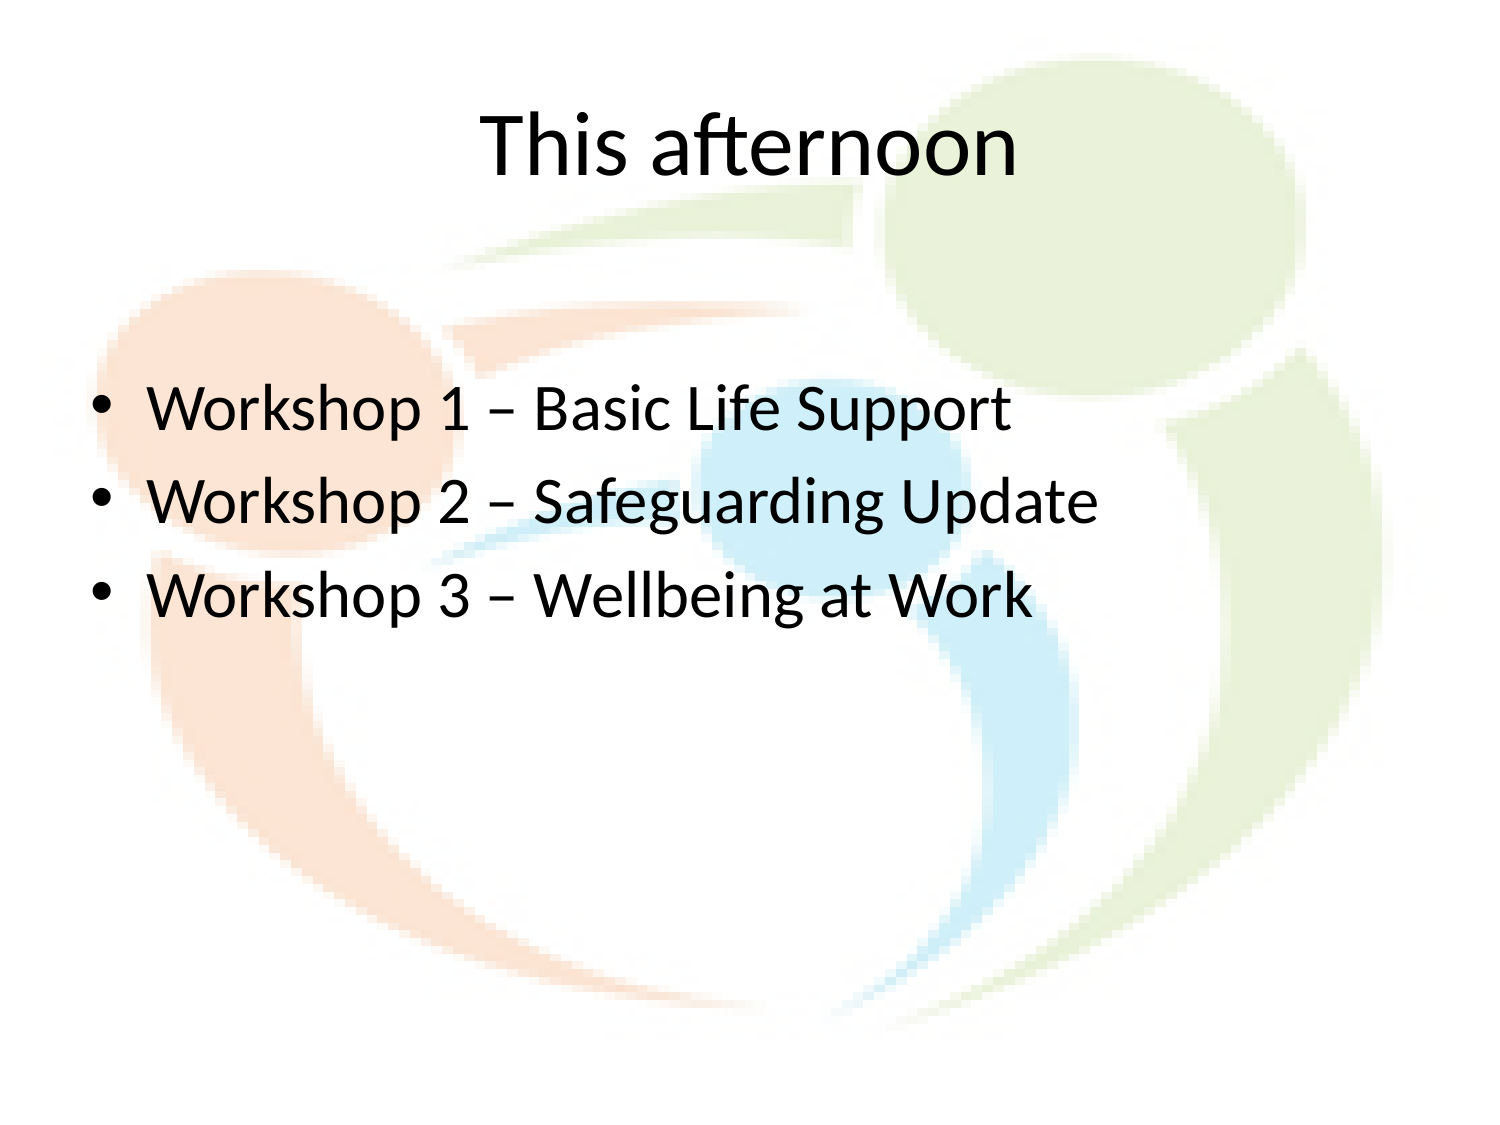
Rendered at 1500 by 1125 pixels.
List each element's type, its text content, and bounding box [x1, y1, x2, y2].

title This afternoon [75, 45, 1425, 233]
list Workshop 1 – Basic Life Support Workshop 2 – Safeguarding Update Workshop 3 – Wellbeing at Work [75, 262, 1425, 1005]
